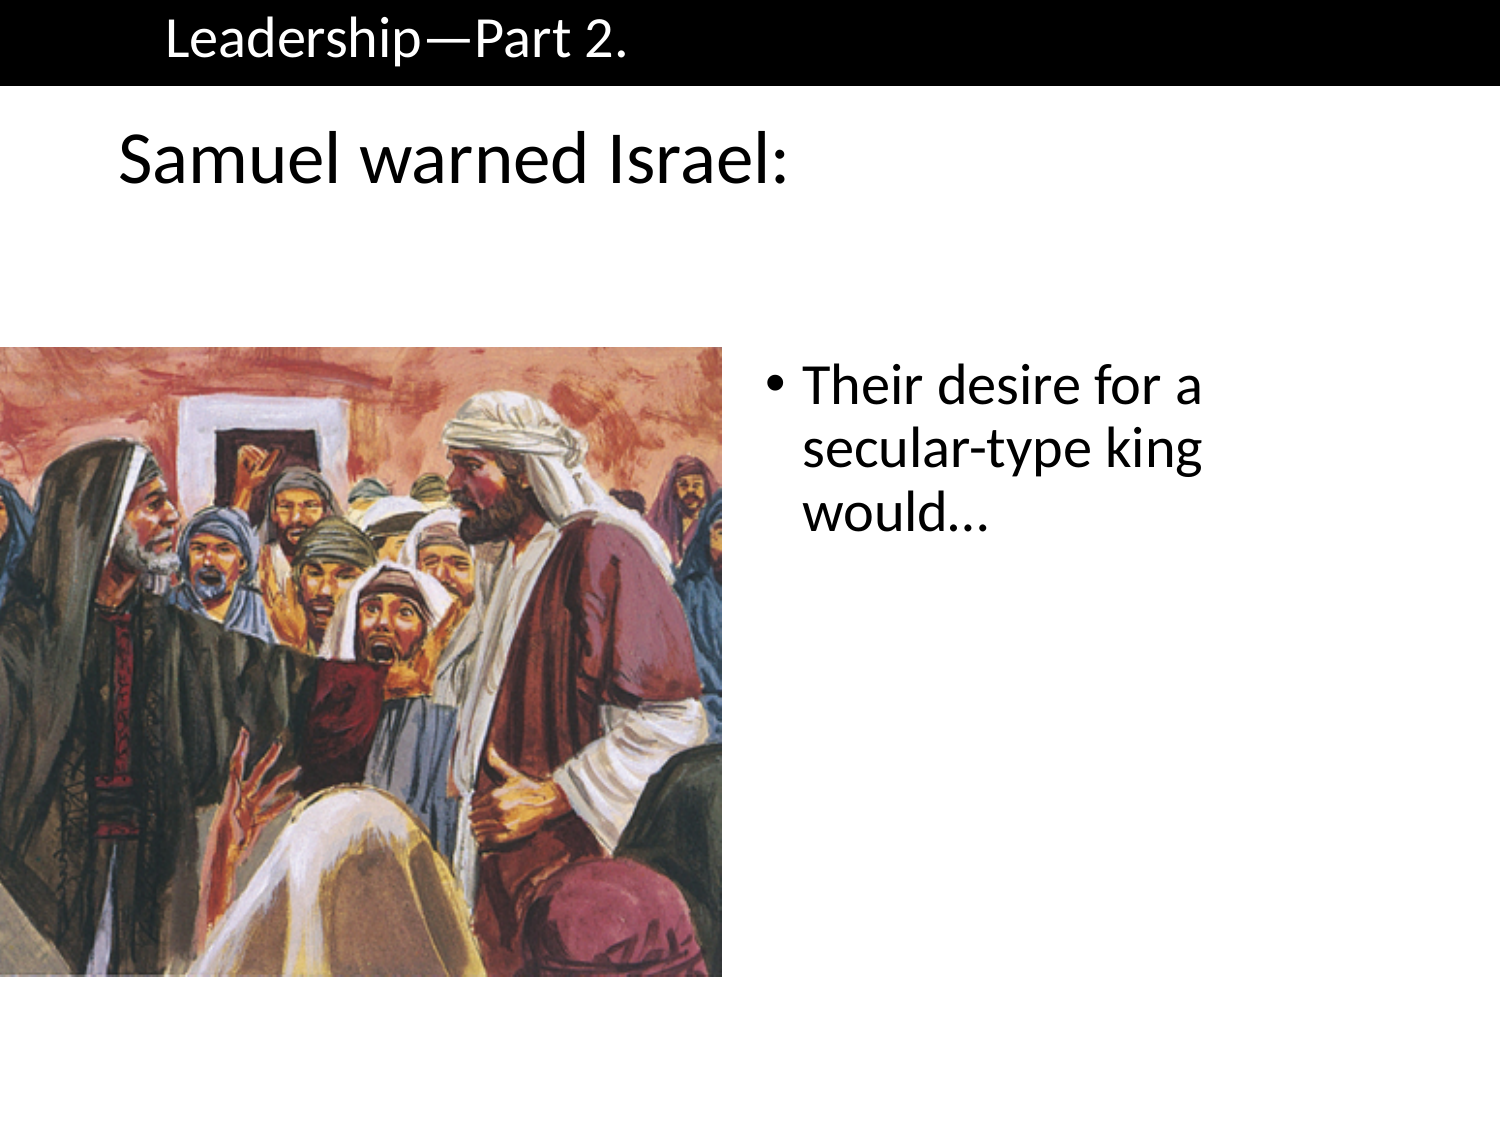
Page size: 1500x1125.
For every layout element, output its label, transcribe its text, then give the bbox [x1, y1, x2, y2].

text_box Leadership—Part 2. [0, 0, 1500, 86]
picture [0, 347, 722, 977]
list Their desire for a secular-type king would… [750, 347, 1397, 1125]
list Samuel warned Israel: [103, 111, 1397, 233]
